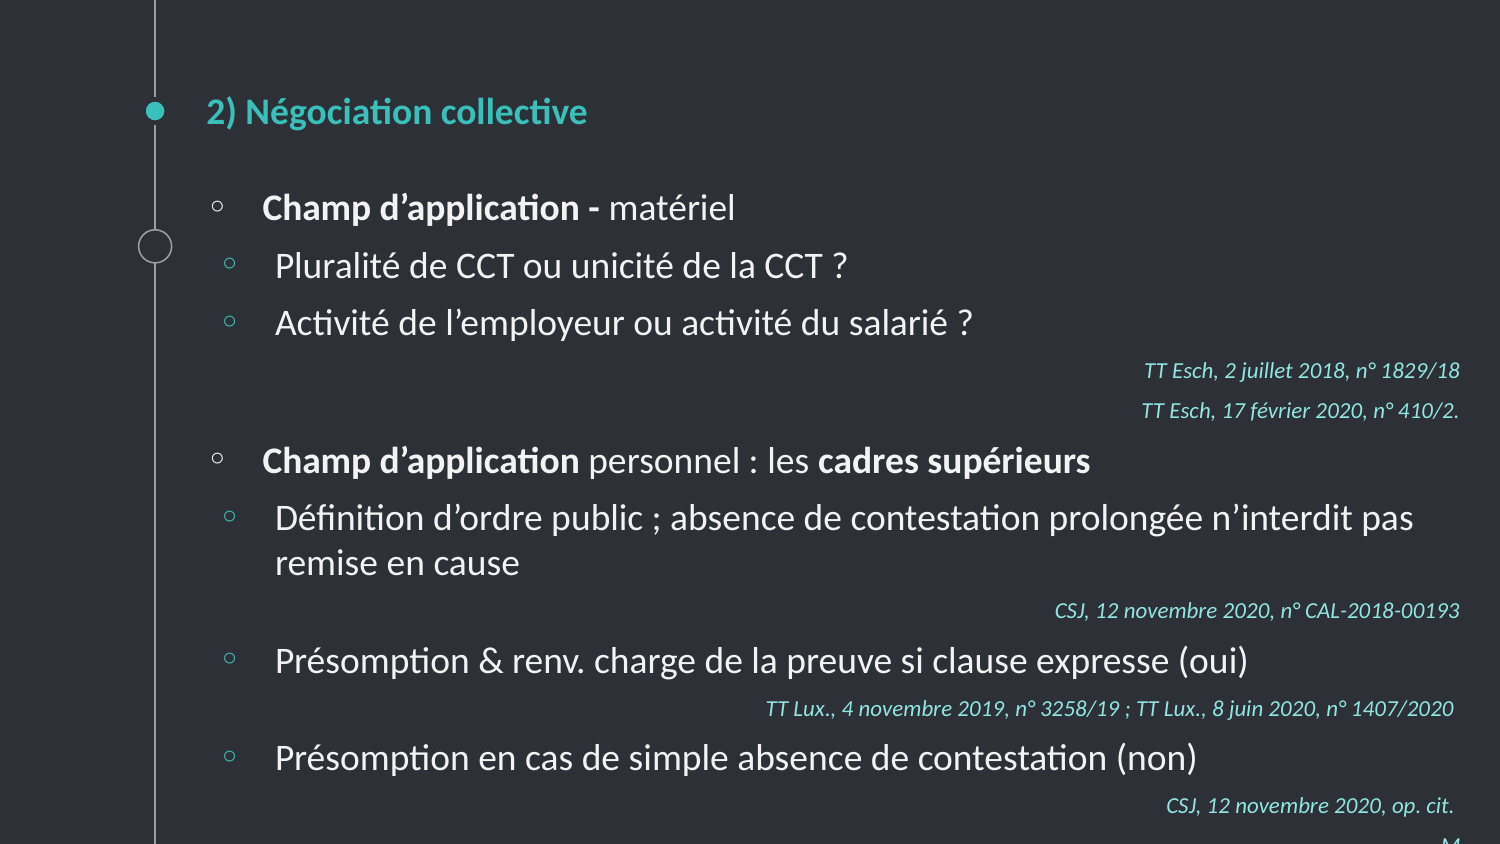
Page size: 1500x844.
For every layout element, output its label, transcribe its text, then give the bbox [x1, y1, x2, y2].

title 2) Négociation collective [191, 90, 1317, 147]
list Champ d’application - matériel Pluralité de CCT ou unicité de la CCT ? Activité de l’employeur ou activité du salarié ? TT Esch, 2 juillet 2018, n° 1829/18 TT Esch, 17 février 2020, n° 410/2. Champ d’application personnel : les cadres supérieurs Définition d’ordre public ; absence de contestation prolongée n’interdit pas remise en cause CSJ, 12 novembre 2020, n° CAL-2018-00193 Présomption & renv. charge de la preuve si clause expresse (oui) TT Lux., 4 novembre 2019, n° 3258/19 ; TT Lux., 8 juin 2020, n° 1407/2020 Présomption en cas de simple absence de contestation (non) CSJ, 12 novembre 2020, op. cit. M [191, 168, 1476, 832]
